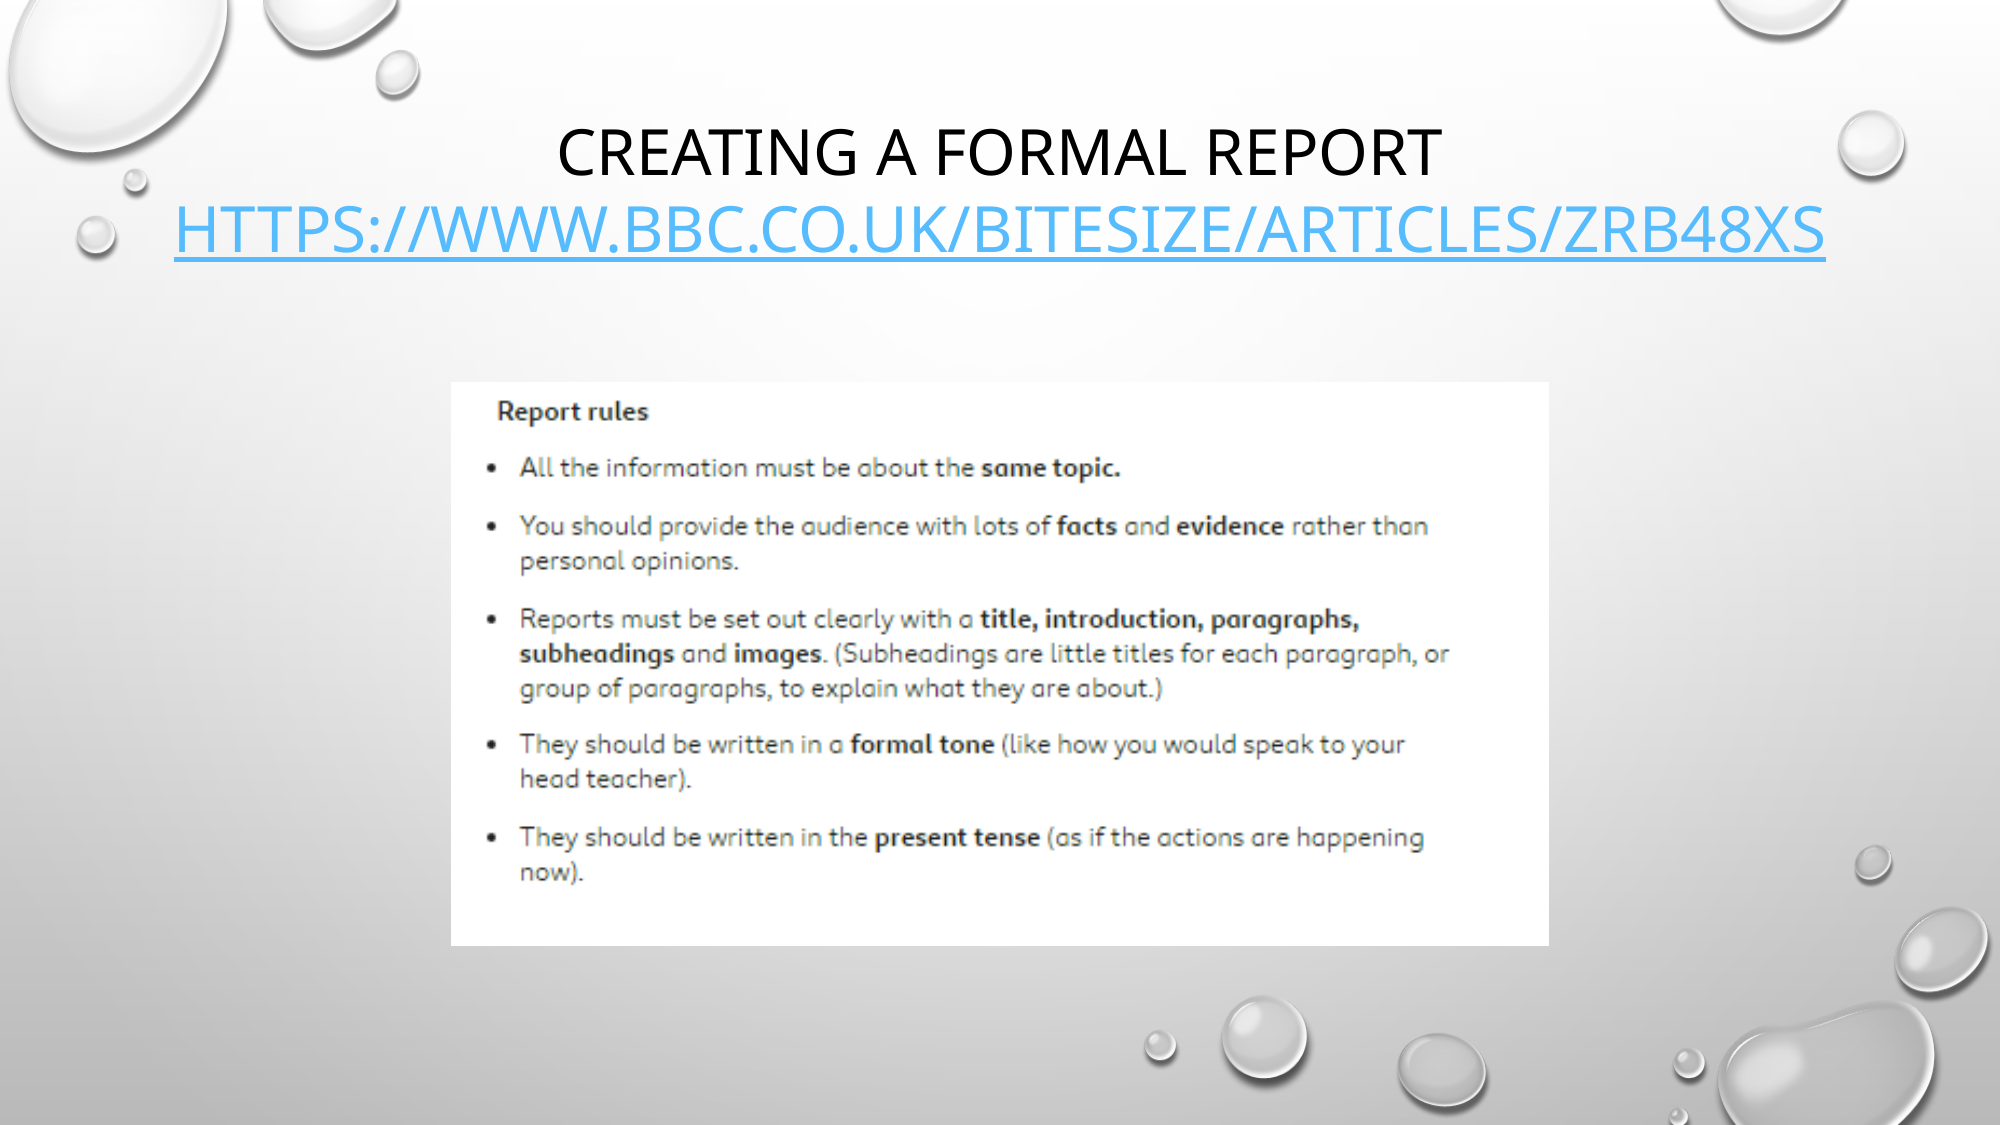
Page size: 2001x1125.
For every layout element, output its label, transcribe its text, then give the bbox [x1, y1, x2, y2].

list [450, 382, 1550, 946]
picture [0, 0, 2000, 1125]
title Creating a formal report https://www.bbc.co.uk/bitesize/articles/zrb48xs [149, 101, 1851, 364]
